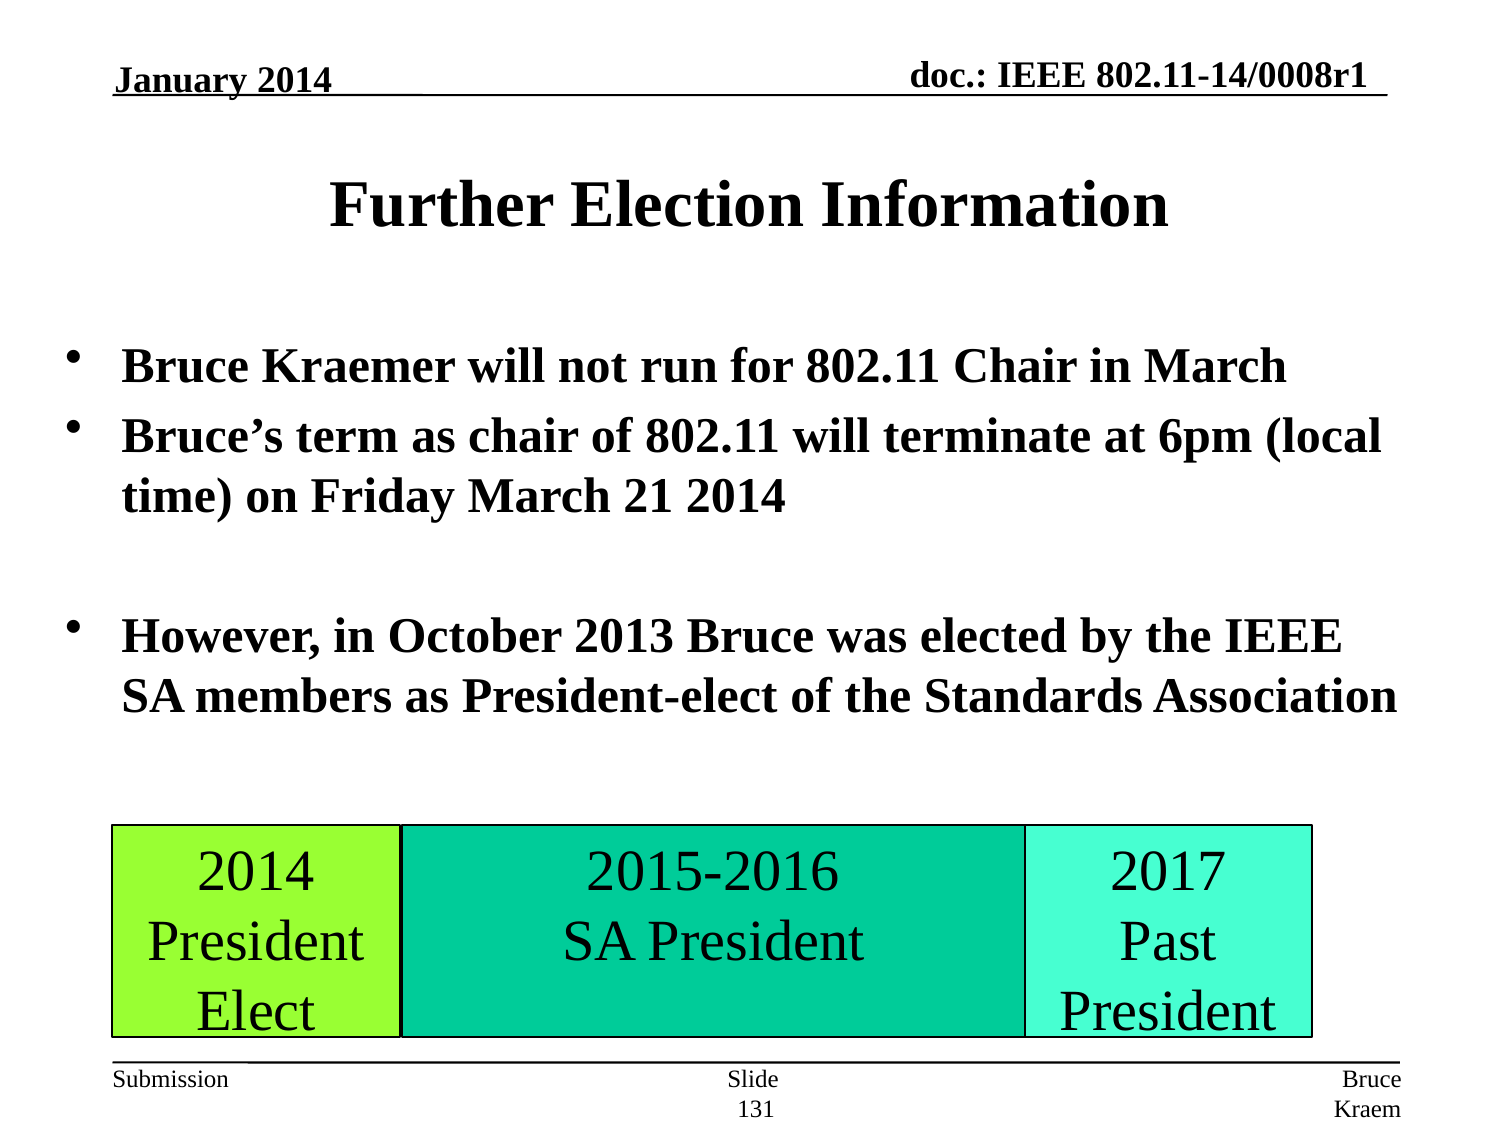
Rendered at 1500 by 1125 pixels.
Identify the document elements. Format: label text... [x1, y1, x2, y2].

footer Bruce Kraemer, Marvell [1325, 1062, 1402, 1093]
slide_number Slide 131 [712, 1062, 800, 1093]
title Further Election Information [112, 112, 1388, 288]
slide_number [114, 54, 335, 100]
text_box 2017 Past President [1024, 824, 1313, 1038]
text_box 2014 President Elect [112, 824, 400, 1038]
text_box 2015-2016 SA President [402, 824, 1024, 1038]
list Bruce Kraemer will not run for 802.11 Chair in March Bruce’s term as chair of 802.11 will terminate at 6pm (local time) on Friday March 21 2014 However, in October 2013 Bruce was elected by the IEEE SA members as President-elect of the Standards Association [50, 324, 1425, 813]
